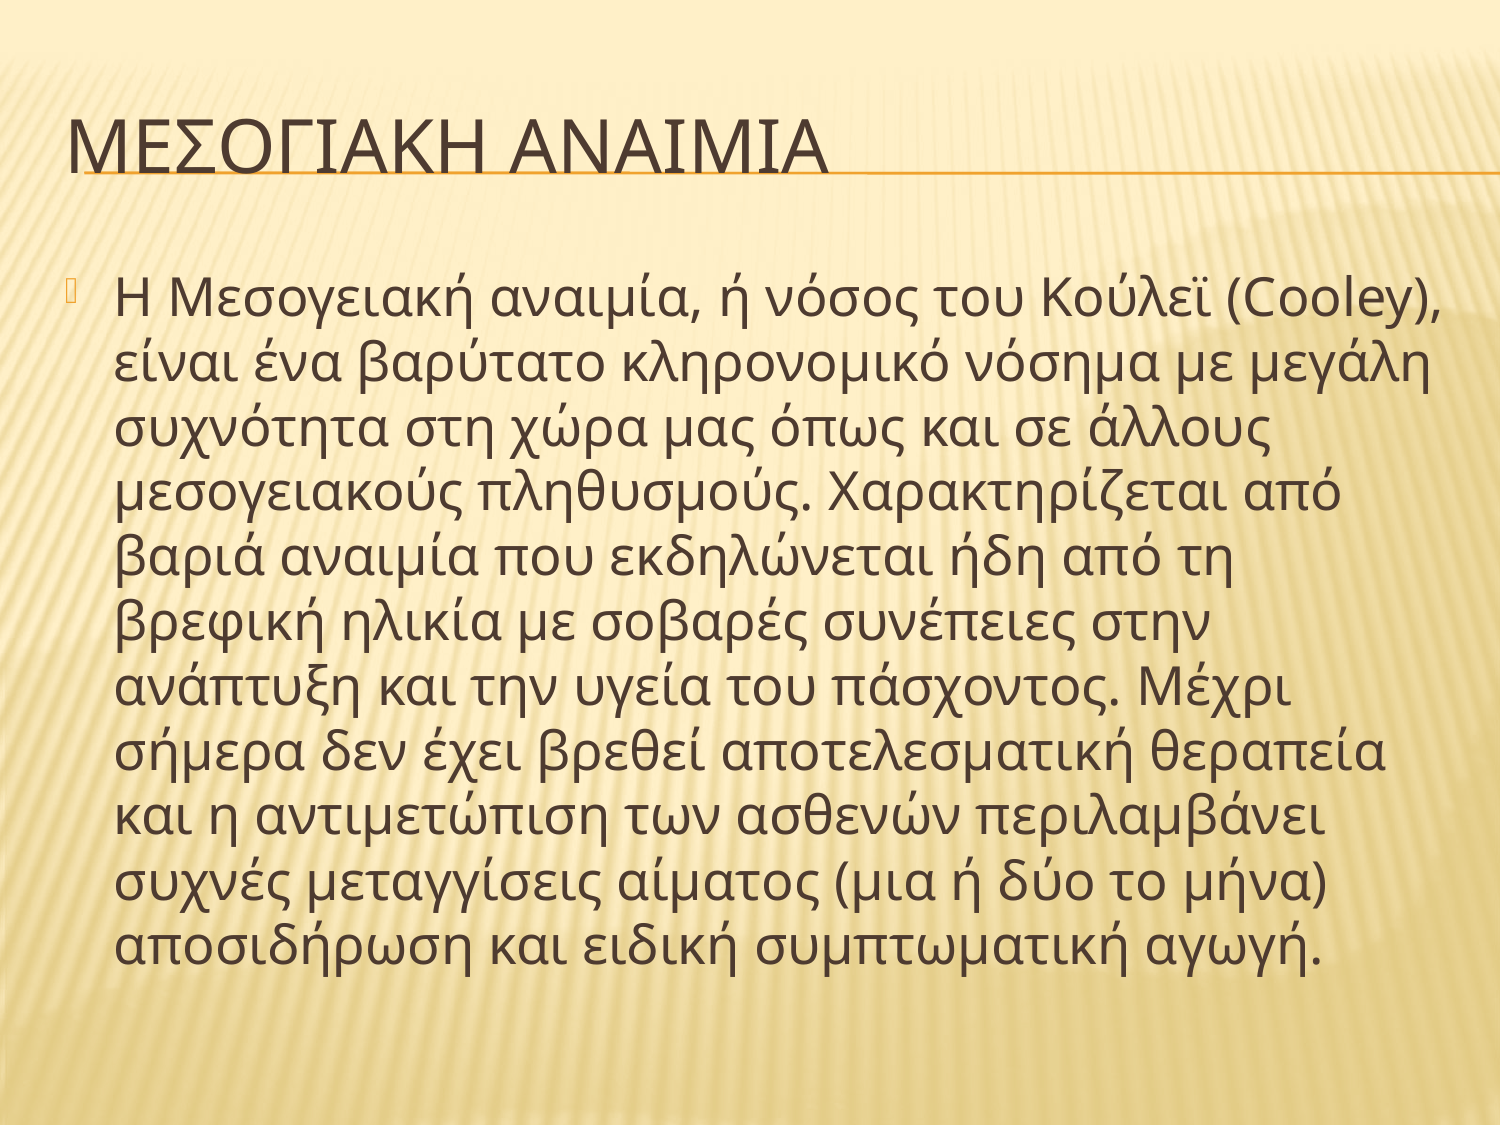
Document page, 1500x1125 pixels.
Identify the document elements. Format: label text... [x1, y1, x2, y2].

title ΜΕΣΟΓΙΑΚΗ ΑΝΑΙΜΙΑ [50, 75, 1475, 213]
list Η Μεσογειακή αναιμία, ή νόσος του Κούλεϊ (Cooley), είναι ένα βαρύτατο κληρονομικό νόσημα με μεγάλη συχνότητα στη χώρα μας όπως και σε άλλους μεσογειακούς πληθυσμούς. Χαρακτηρίζεται από βαριά αναιμία που εκδηλώνεται ήδη από τη βρεφική ηλικία με σοβαρές συνέπειες στην ανάπτυξη και την υγεία του πάσχοντος. Μέχρι σήμερα δεν έχει βρεθεί αποτελεσματική θεραπεία και η αντιμετώπιση των ασθενών περιλαμβάνει συχνές μεταγγίσεις αίματος (μια ή δύο το μήνα) αποσιδήρωση και ειδική συμπτωματική αγωγή. [50, 254, 1475, 998]
